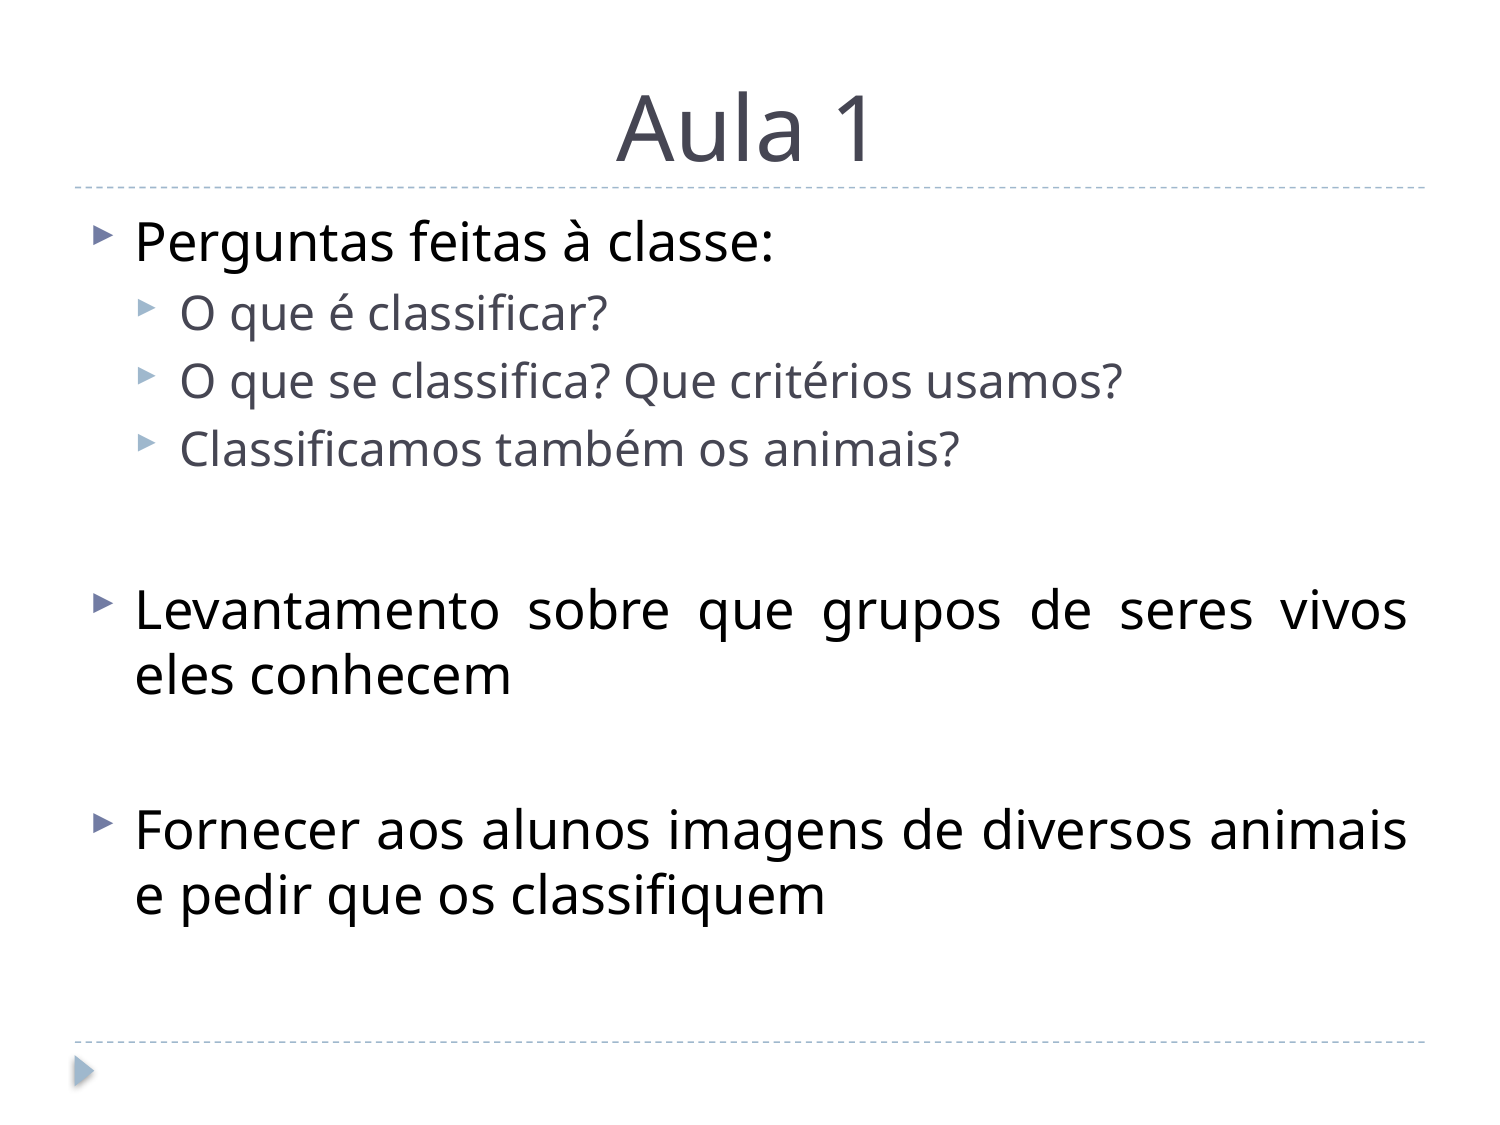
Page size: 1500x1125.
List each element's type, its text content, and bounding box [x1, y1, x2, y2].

list Perguntas feitas à classe: O que é classificar? O que se classifica? Que critérios usamos? Classificamos também os animais? Levantamento sobre que grupos de seres vivos eles conhecem Fornecer aos alunos imagens de diversos animais e pedir que os classifiquem [75, 200, 1425, 1010]
title Aula 1 [75, 24, 1425, 188]
